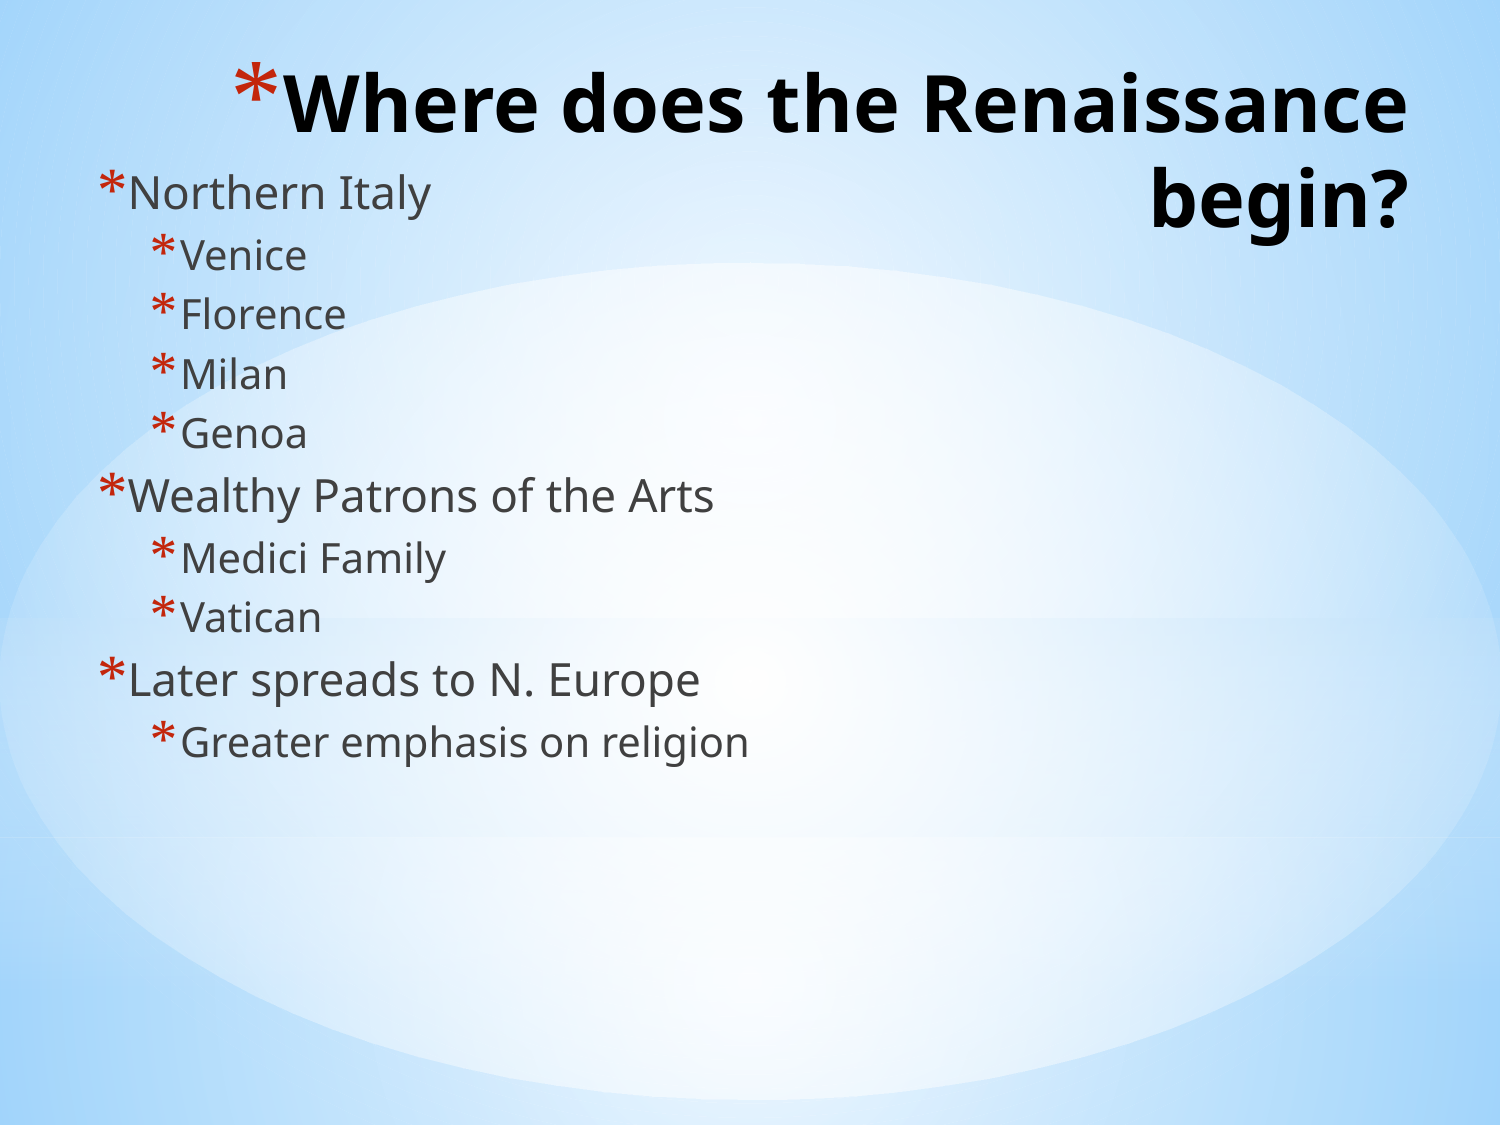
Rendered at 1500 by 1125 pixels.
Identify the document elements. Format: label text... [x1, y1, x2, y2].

list Northern Italy Venice Florence Milan Genoa Wealthy Patrons of the Arts Medici Family Vatican Later spreads to N. Europe Greater emphasis on religion [75, 162, 1425, 1006]
title Where does the Renaissance begin? [75, 45, 1425, 150]
